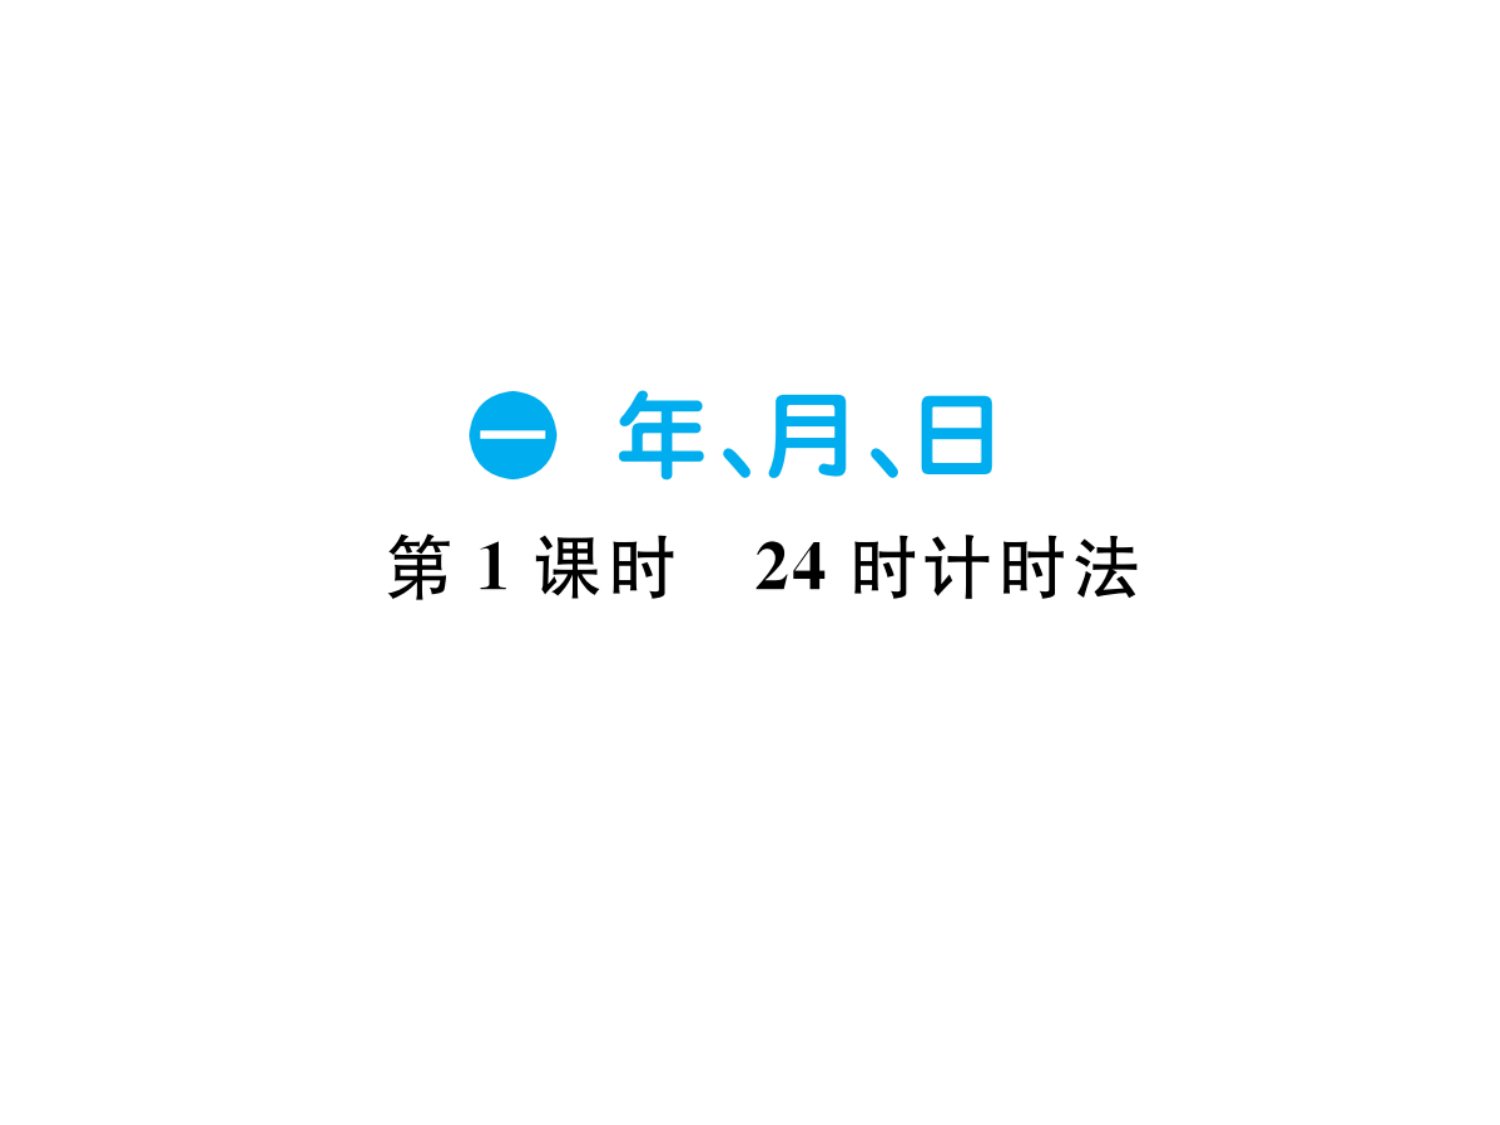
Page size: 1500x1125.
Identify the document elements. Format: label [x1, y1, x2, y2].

picture [371, 361, 1149, 613]
